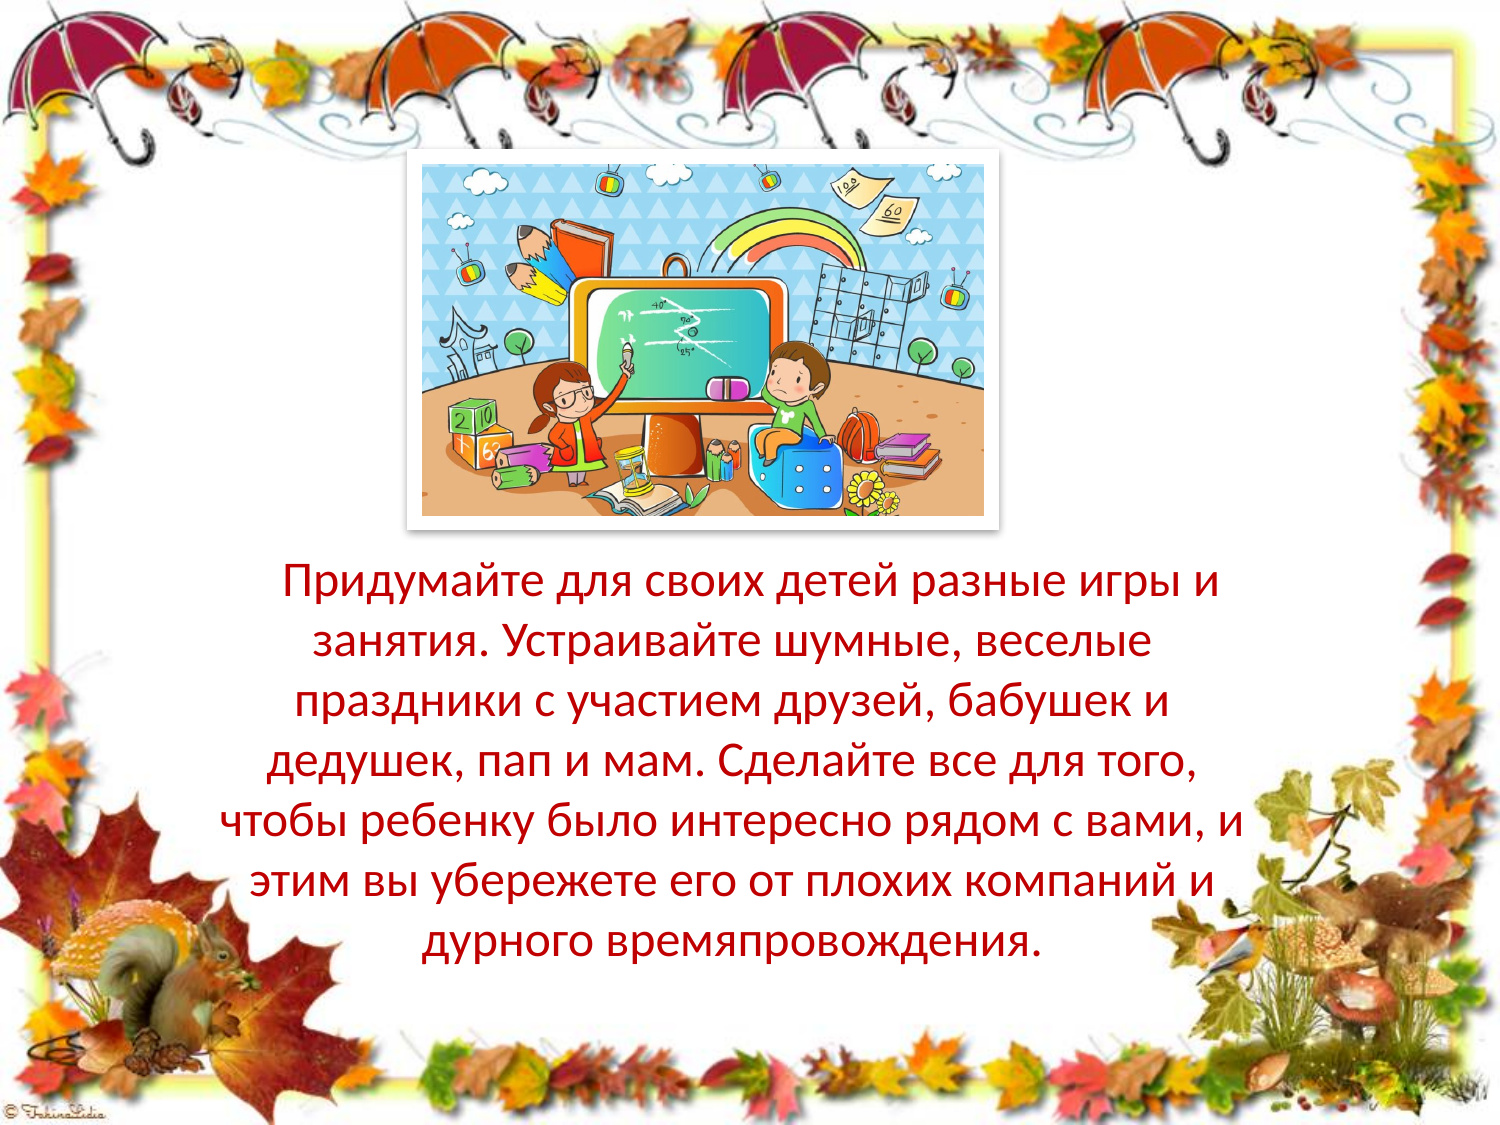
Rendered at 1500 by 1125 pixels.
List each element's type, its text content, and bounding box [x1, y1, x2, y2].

text_box Придумайте для своих детей разные игры и занятия. Устраивайте шумные, веселые праздники с участием друзей, бабушек и дедушек, пап и мам. Сделайте все для того, чтобы ребенку было интересно рядом с вами, и этим вы убережете его от плохих компаний и дурного времяпровождения. [199, 538, 1266, 974]
picture [0, 0, 1500, 1125]
